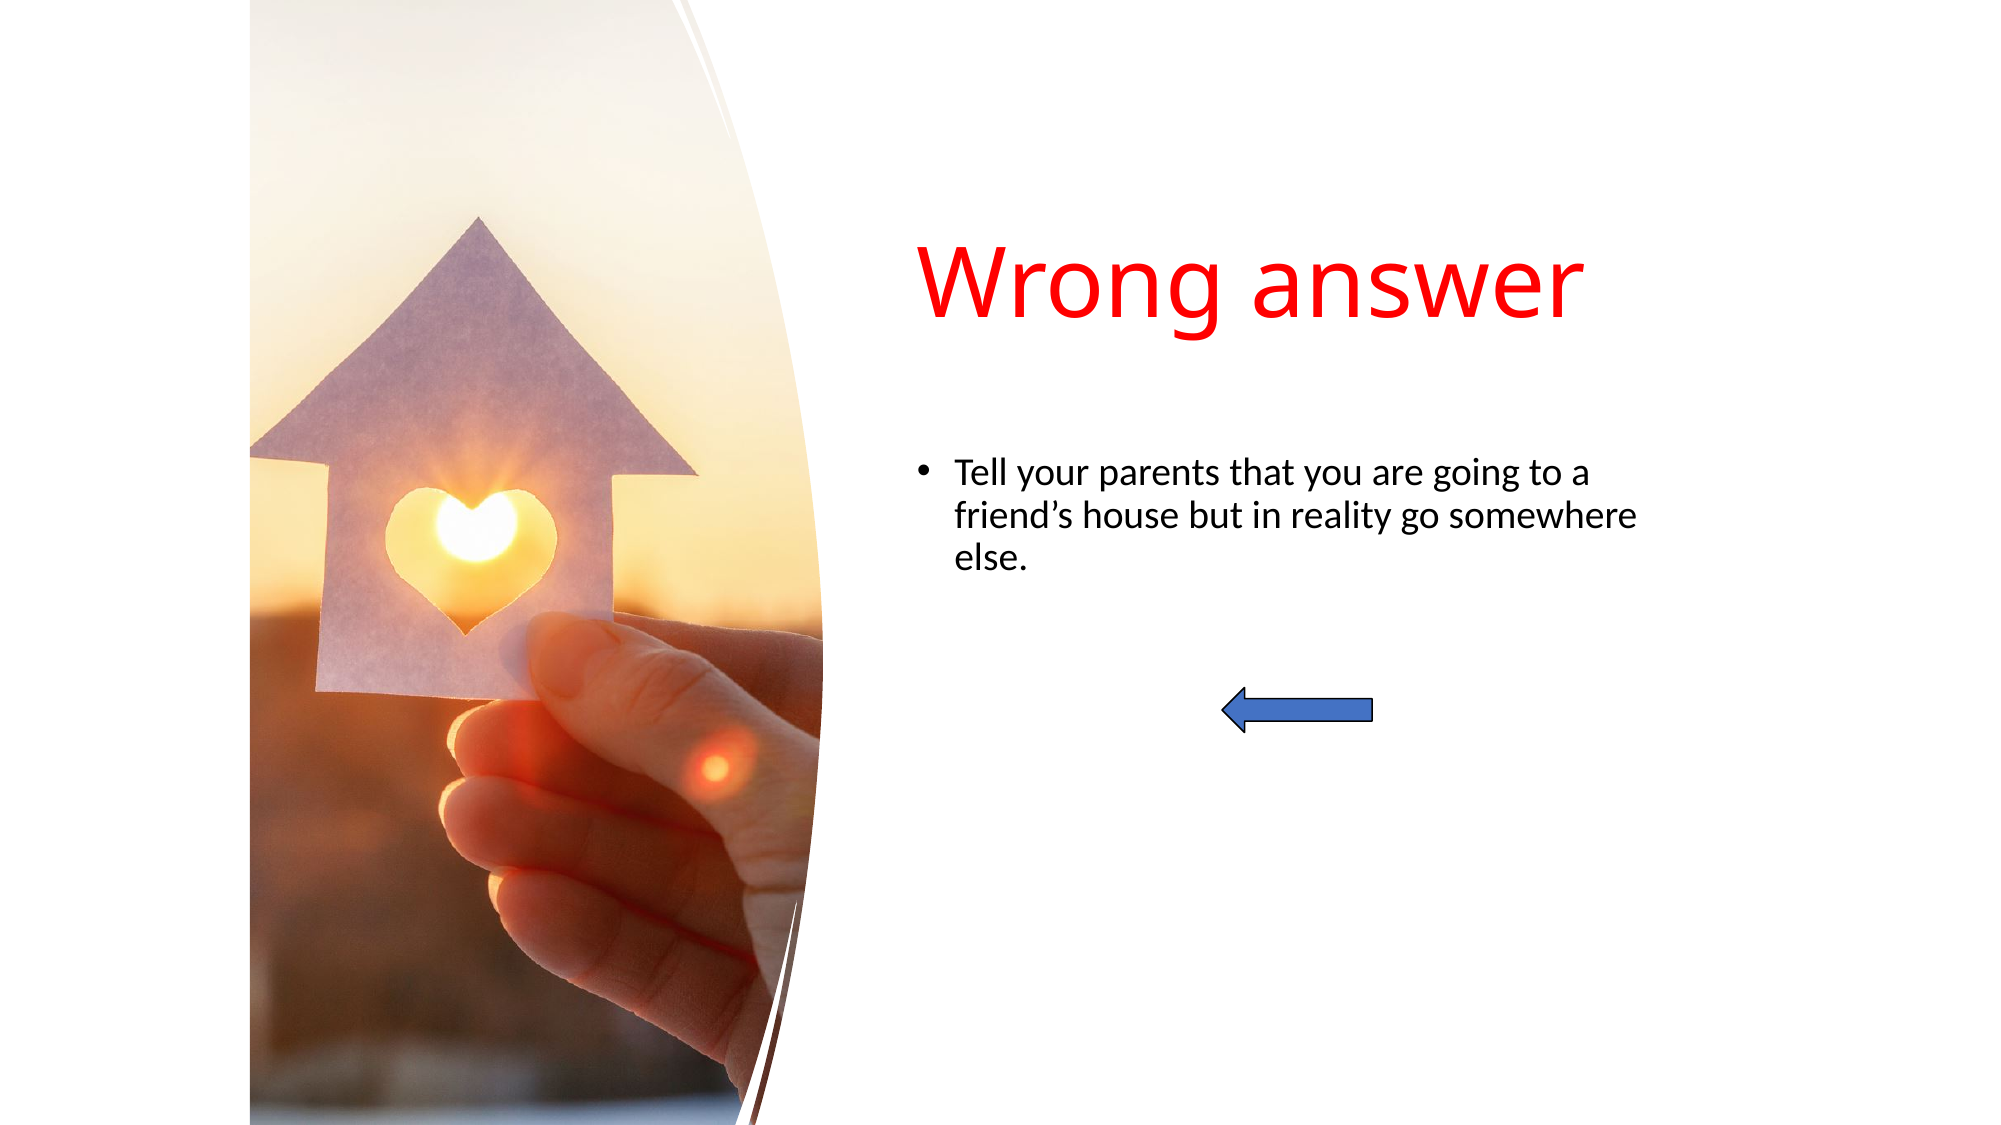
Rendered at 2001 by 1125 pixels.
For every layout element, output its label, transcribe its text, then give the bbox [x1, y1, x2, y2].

text_box [1222, 687, 1373, 733]
list Tell your parents that you are going to a friend’s house but in reality go somewhere else. [901, 443, 1671, 1016]
title Wrong answer [901, 53, 1671, 347]
picture [249, 0, 823, 1125]
